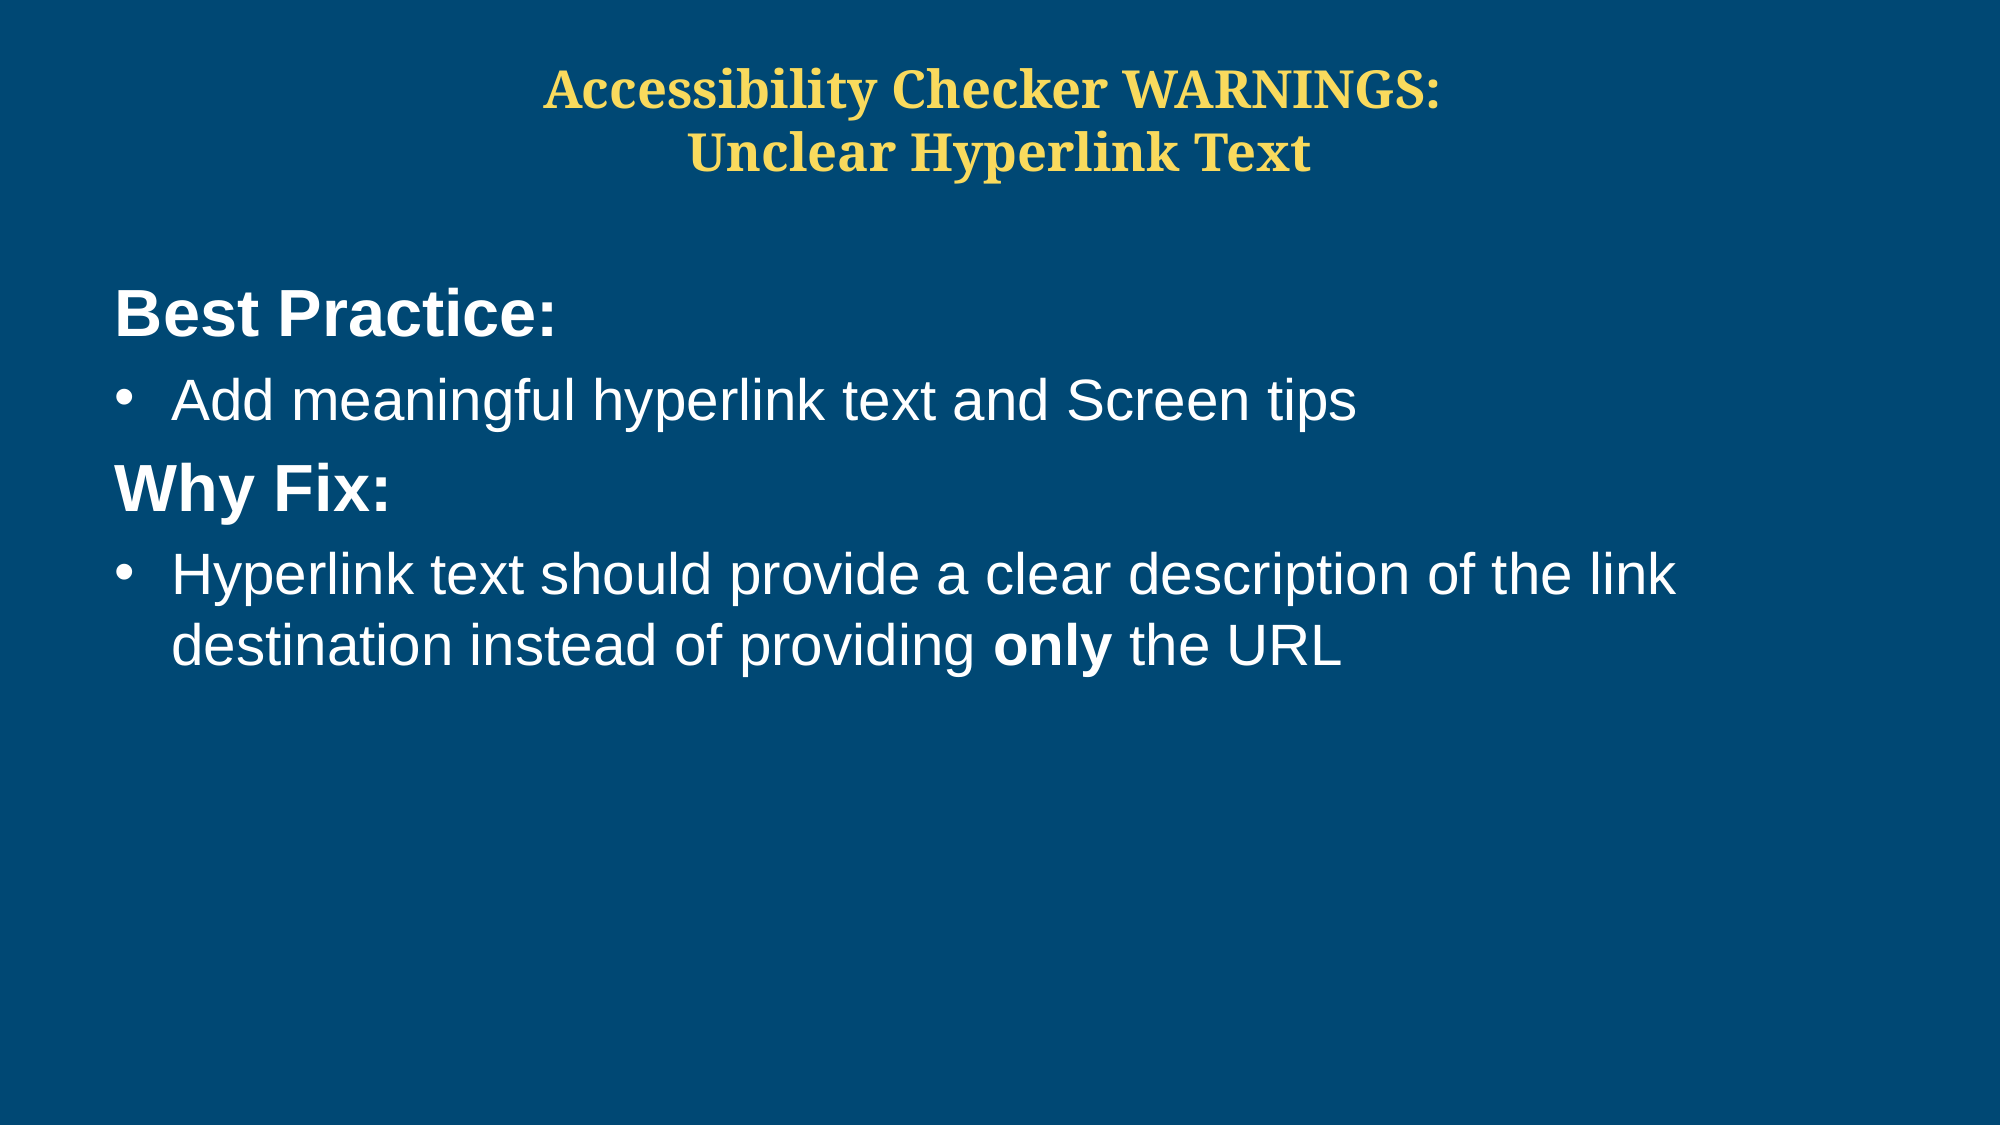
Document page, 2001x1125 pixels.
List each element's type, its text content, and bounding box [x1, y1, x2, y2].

title Accessibility Checker WARNINGS: Unclear Hyperlink Text [99, 47, 1900, 190]
list Best Practice: Add meaningful hyperlink text and Screen tips Why Fix: Hyperlink text should provide a clear description of the link destination instead of providing only the URL [99, 262, 1900, 1050]
